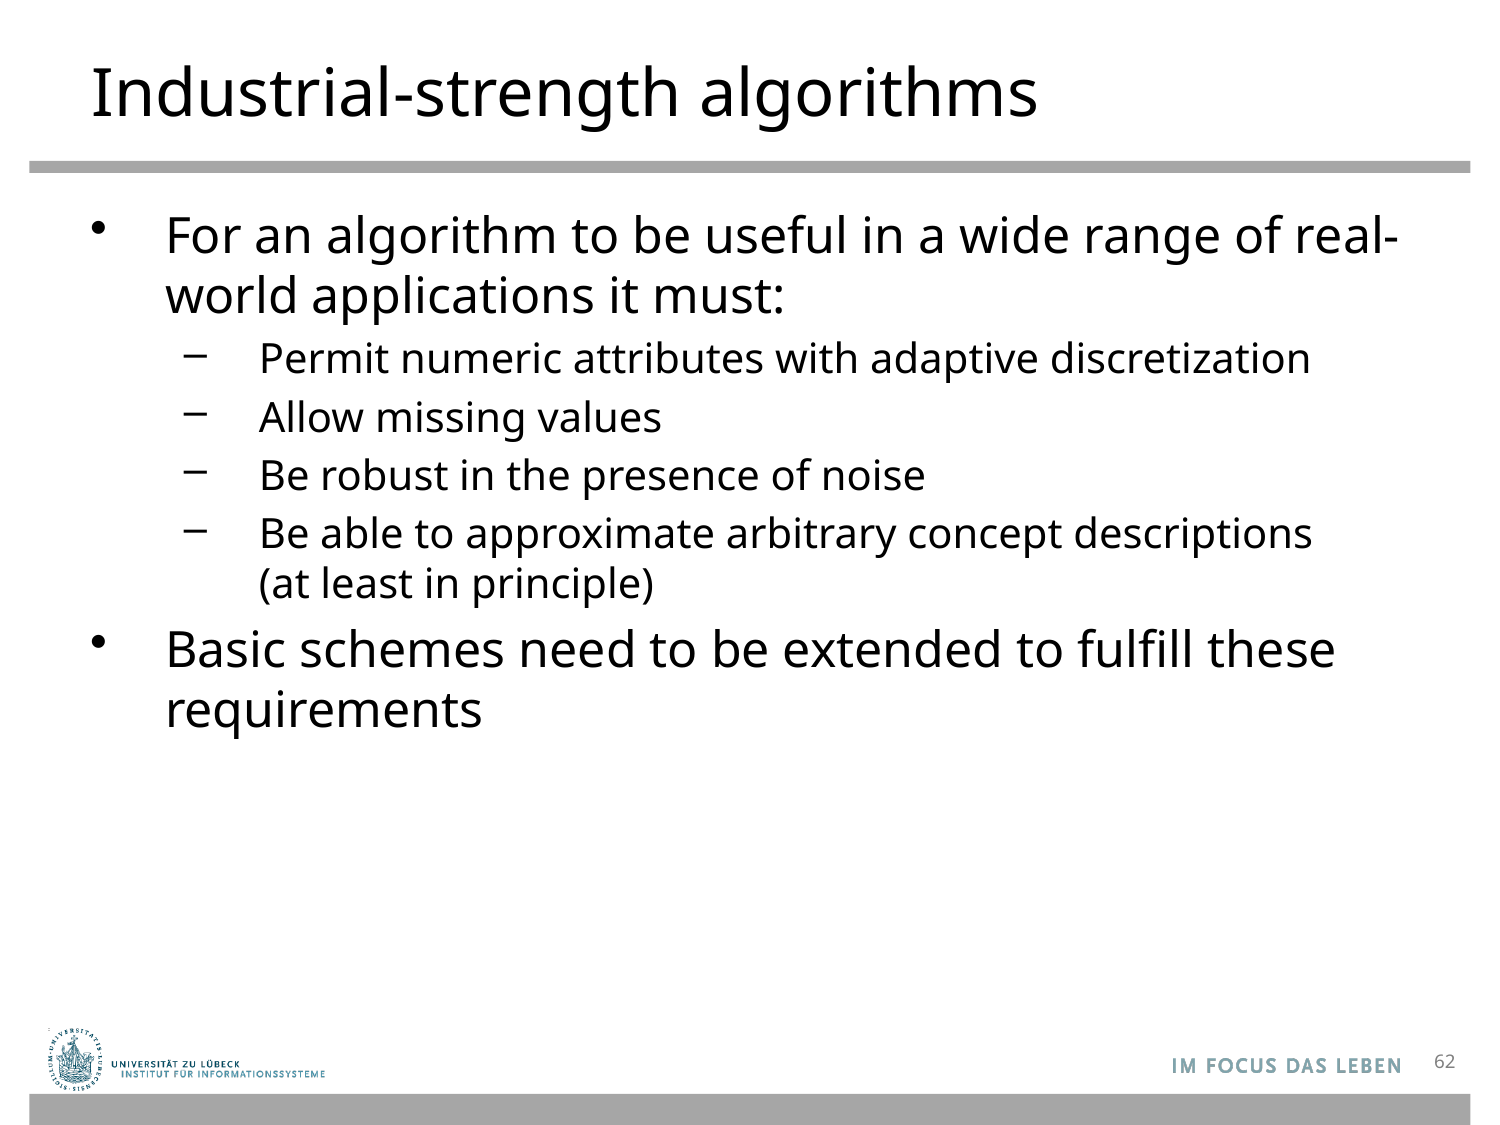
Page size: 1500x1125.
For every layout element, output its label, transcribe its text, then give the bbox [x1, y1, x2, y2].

picture [1173, 1058, 1305, 1073]
slide_number 62 [1305, 1050, 1471, 1083]
title Industrial-strength algorithms [76, 42, 1427, 126]
list For an algorithm to be useful in a wide range of real-world applications it must: Permit numeric attributes with adaptive discretization Allow missing values Be robust in the presence of noise Be able to approximate arbitrary concept descriptions (at least in principle) Basic schemes need to be extended to fulfill these requirements [75, 196, 1425, 1012]
